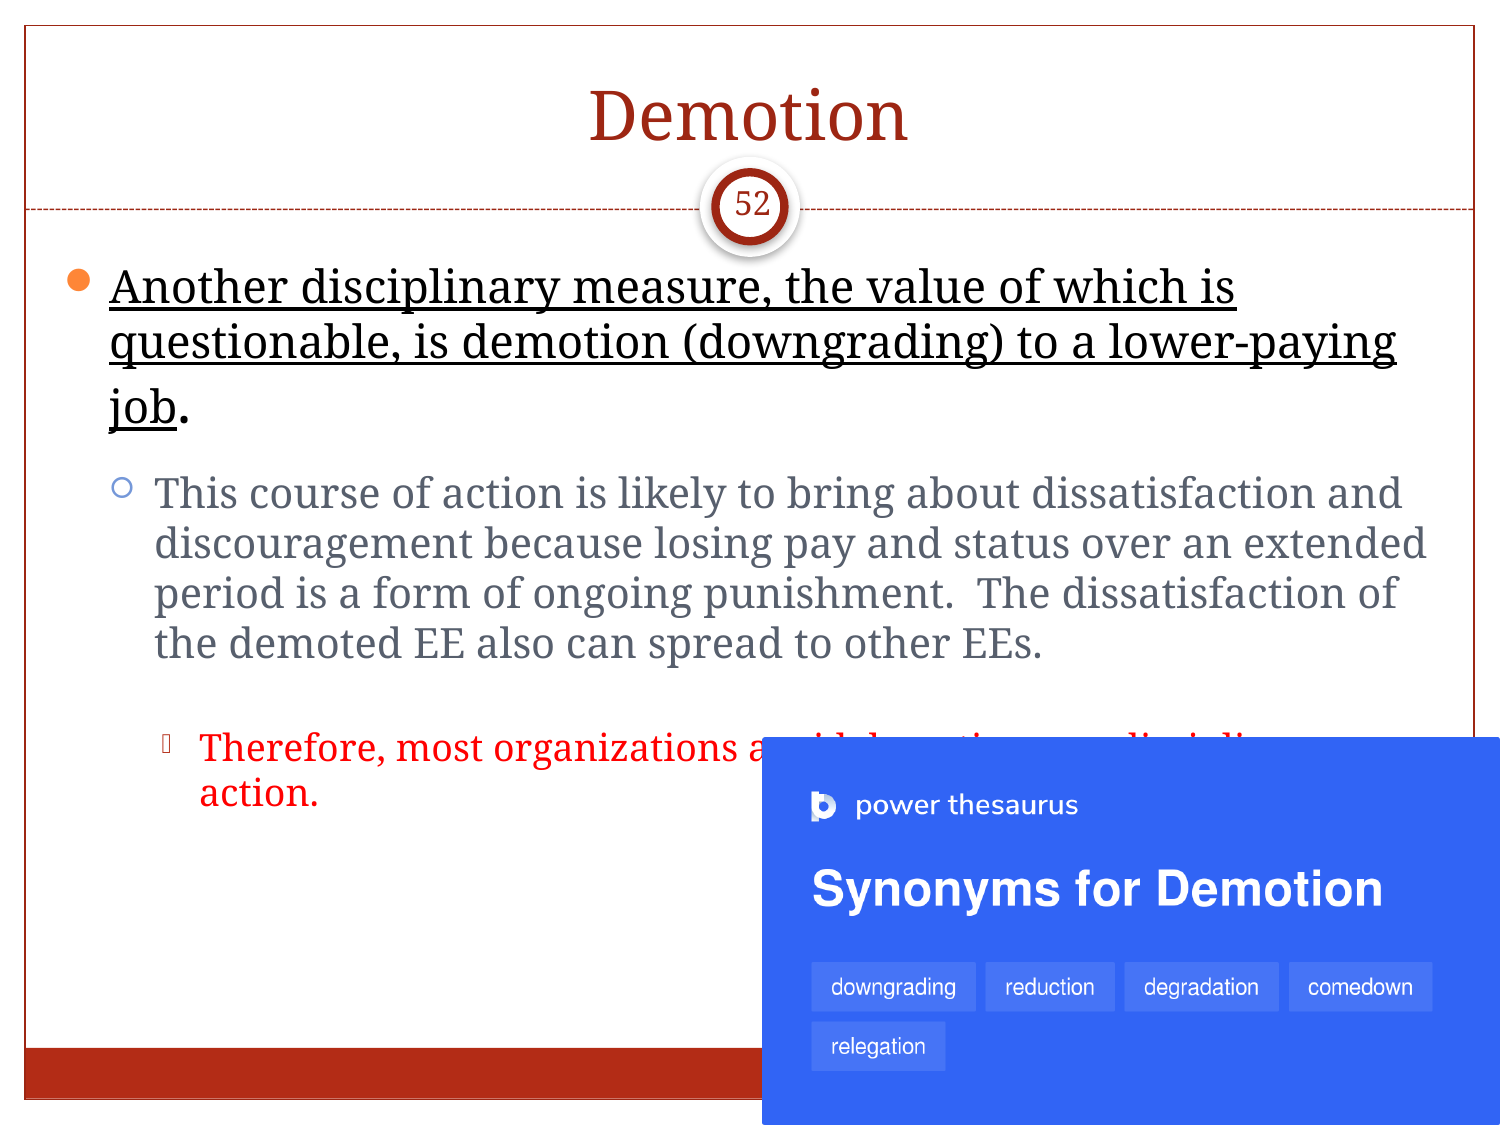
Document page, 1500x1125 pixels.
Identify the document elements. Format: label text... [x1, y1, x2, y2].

picture [762, 737, 1500, 1125]
title Demotion [49, 37, 1450, 162]
slide_number 52 [715, 168, 791, 241]
list Another disciplinary measure, the value of which is questionable, is demotion (downgrading) to a lower-paying job. This course of action is likely to bring about dissatisfaction and discouragement because losing pay and status over an extended period is a form of ongoing punishment. The dissatisfaction of the demoted EE also can spread to other EEs. Therefore, most organizations avoid demotion as a disciplinary action. [49, 250, 1445, 1001]
